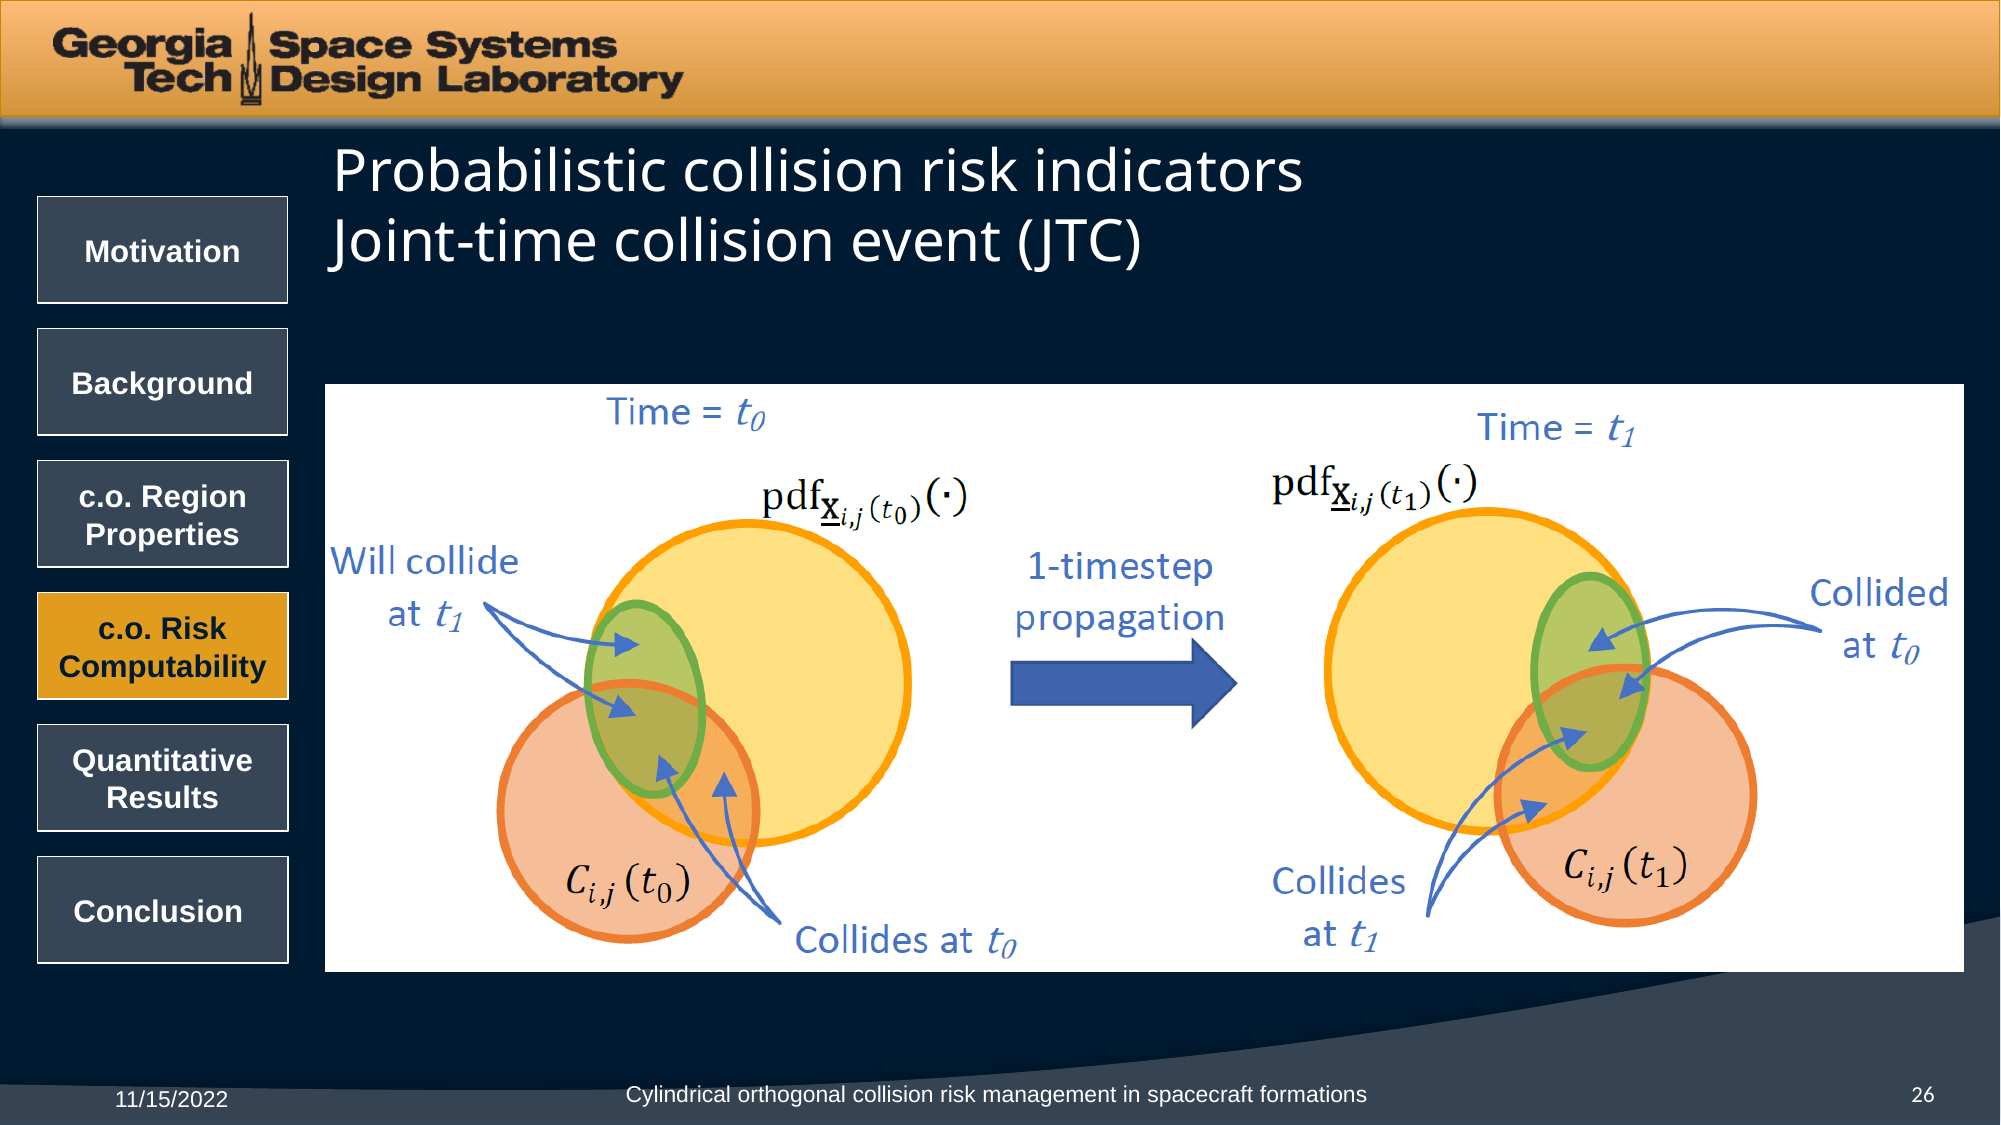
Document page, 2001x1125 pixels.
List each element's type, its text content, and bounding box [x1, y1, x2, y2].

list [325, 383, 1964, 972]
footer Cylindrical orthogonal collision risk management in spacecraft formations [500, 1073, 1493, 1114]
title Probabilistic collision risk indicators Joint-time collision event (JTC) [325, 109, 1964, 297]
slide_number 26 [1783, 1073, 1950, 1114]
picture [53, 9, 684, 109]
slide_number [99, 1083, 282, 1114]
